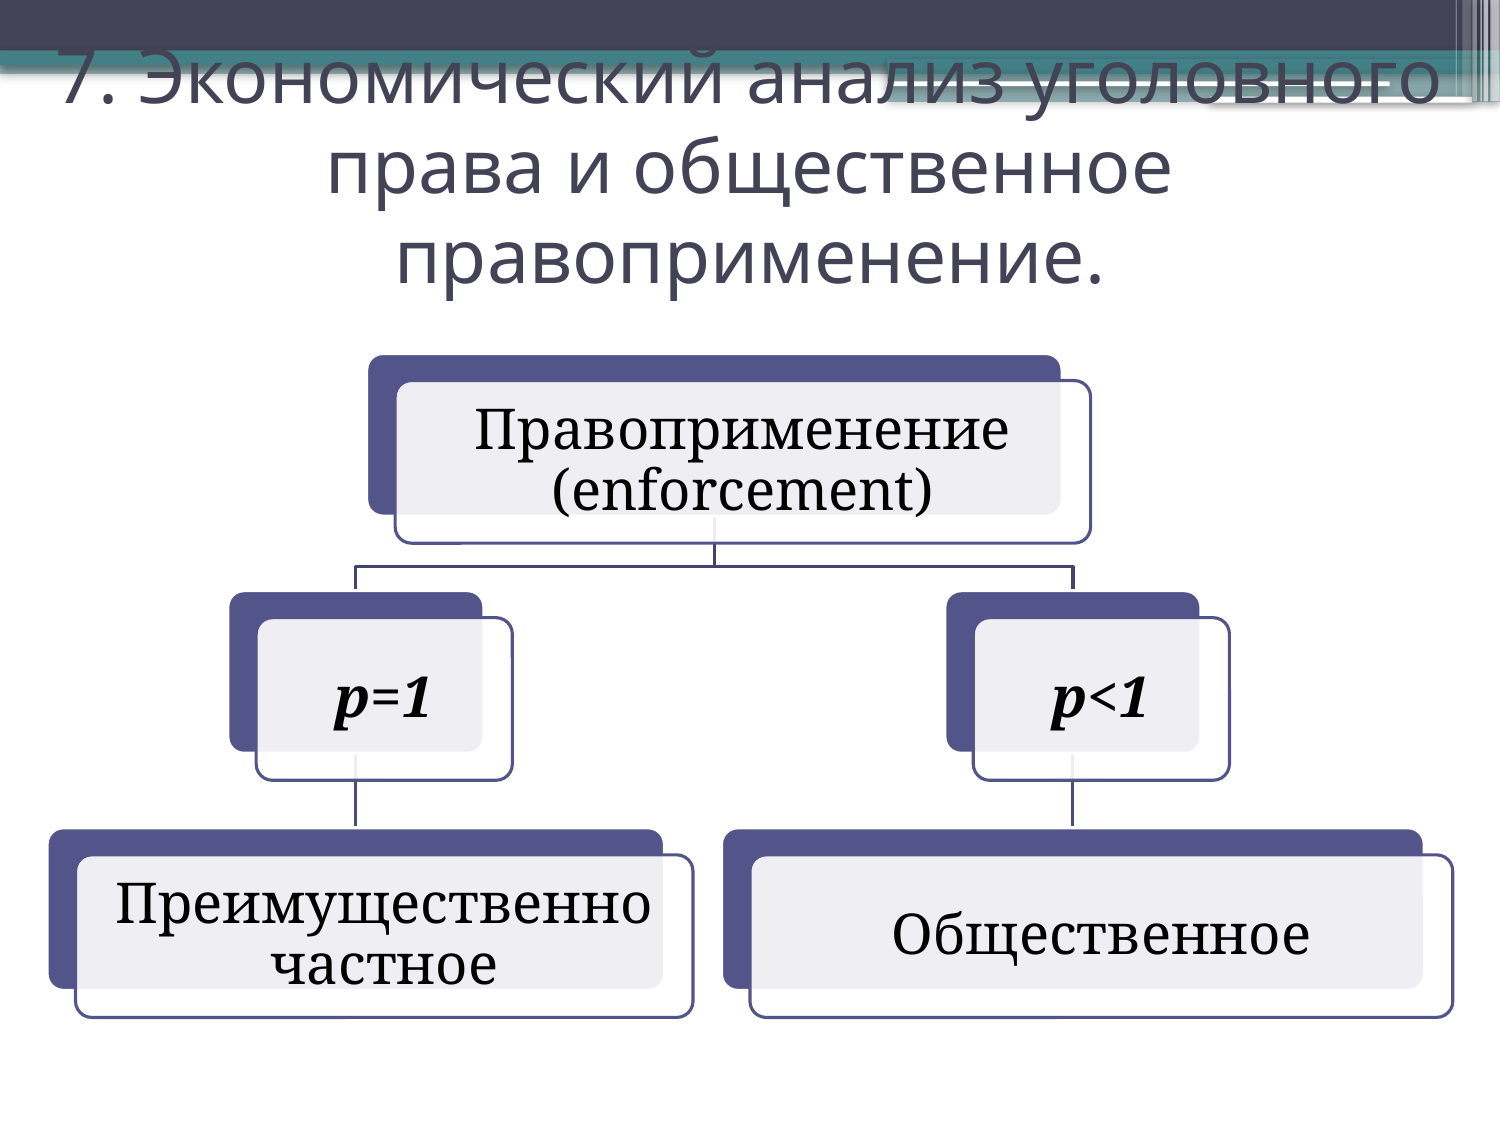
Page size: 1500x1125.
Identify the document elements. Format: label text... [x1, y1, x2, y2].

title 7. Экономический анализ уголовного права и общественное правоприменение. [0, 70, 1500, 259]
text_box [46, 269, 1454, 1102]
